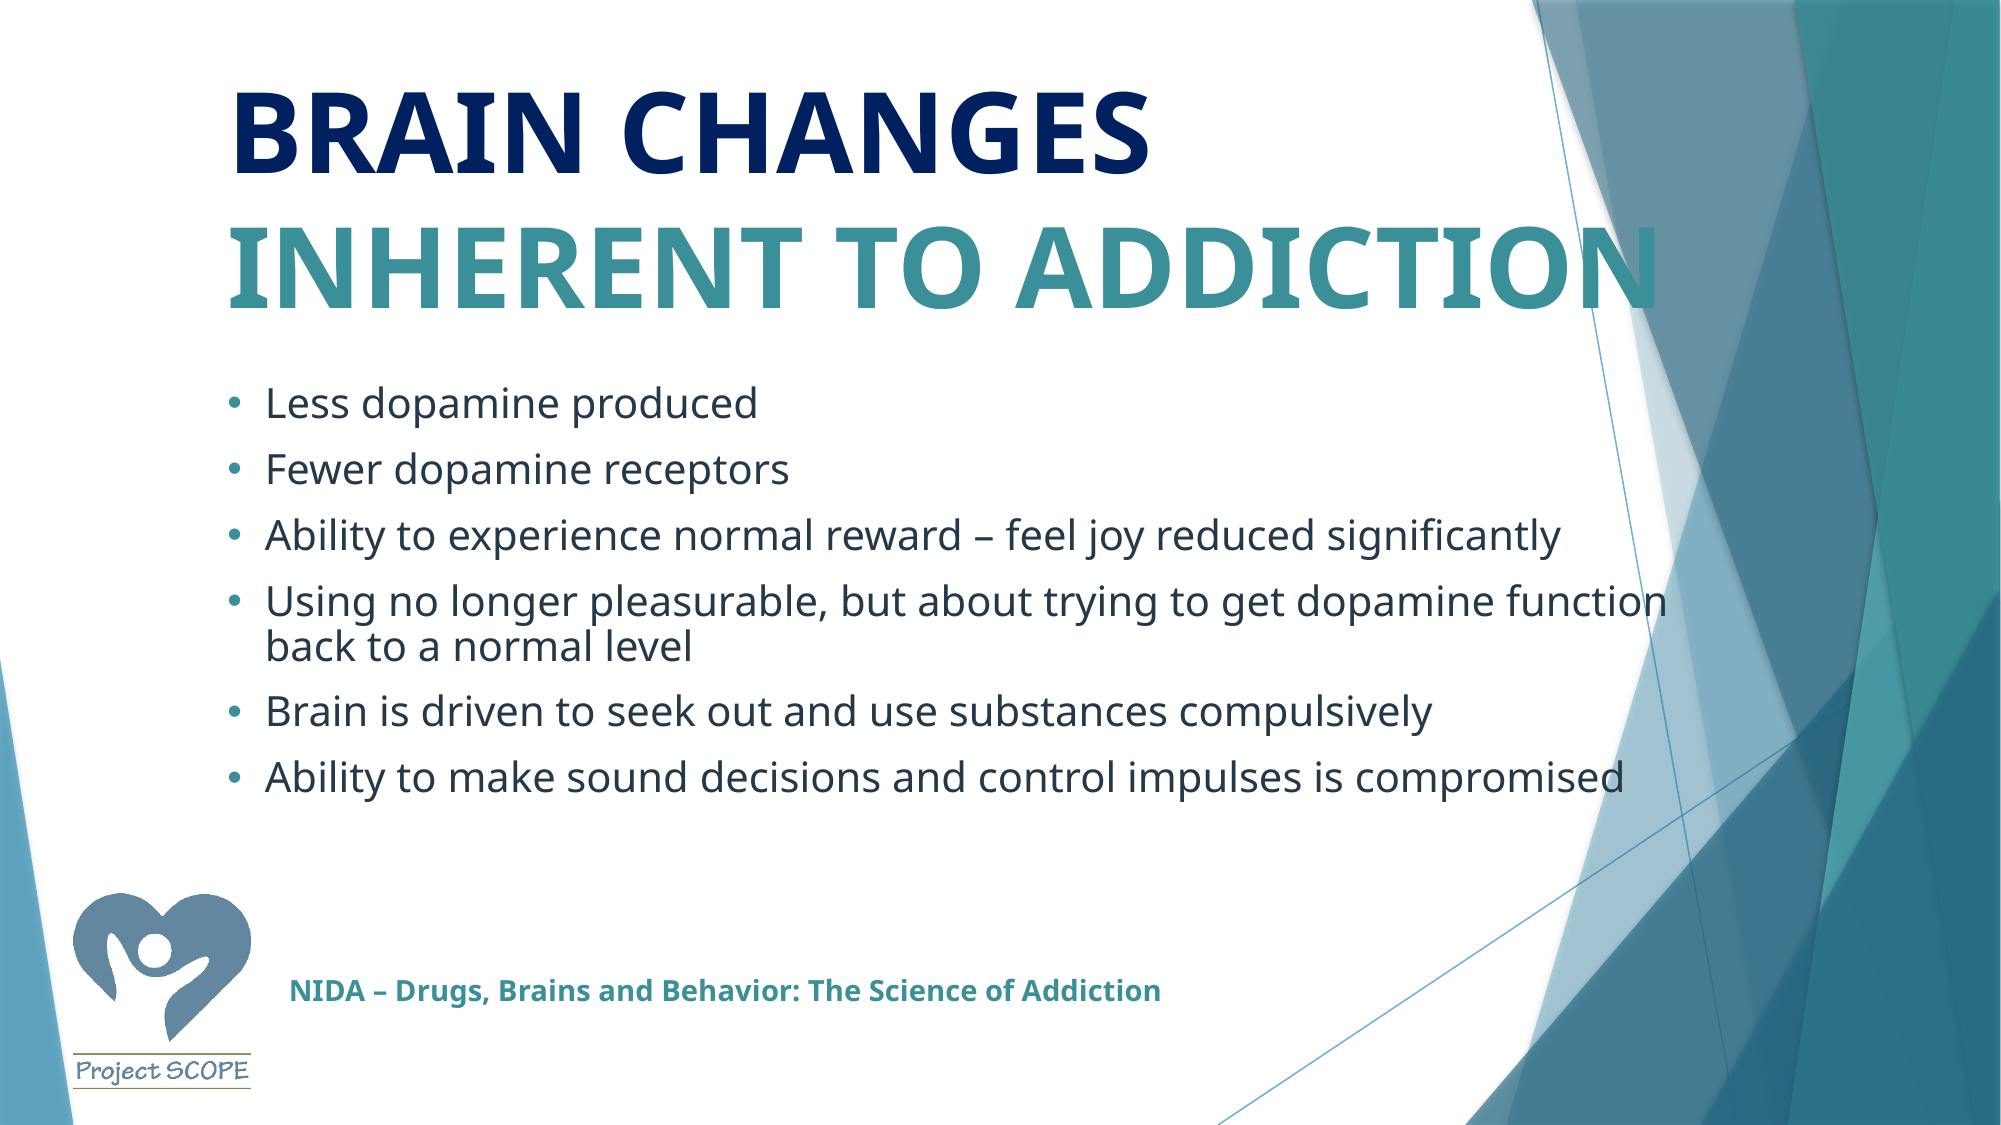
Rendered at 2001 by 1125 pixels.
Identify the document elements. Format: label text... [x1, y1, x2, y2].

text_box BRAIN CHANGES INHERENT TO ADDICTION [212, 53, 1743, 339]
text_box Less dopamine produced Fewer dopamine receptors Ability to experience normal reward – feel joy reduced significantly Using no longer pleasurable, but about trying to get dopamine function back to a normal level Brain is driven to seek out and use substances compulsively Ability to make sound decisions and control impulses is compromised [212, 375, 1688, 863]
text_box NIDA – Drugs, Brains and Behavior: The Science of Addiction [274, 964, 1178, 1050]
picture [73, 893, 251, 1089]
